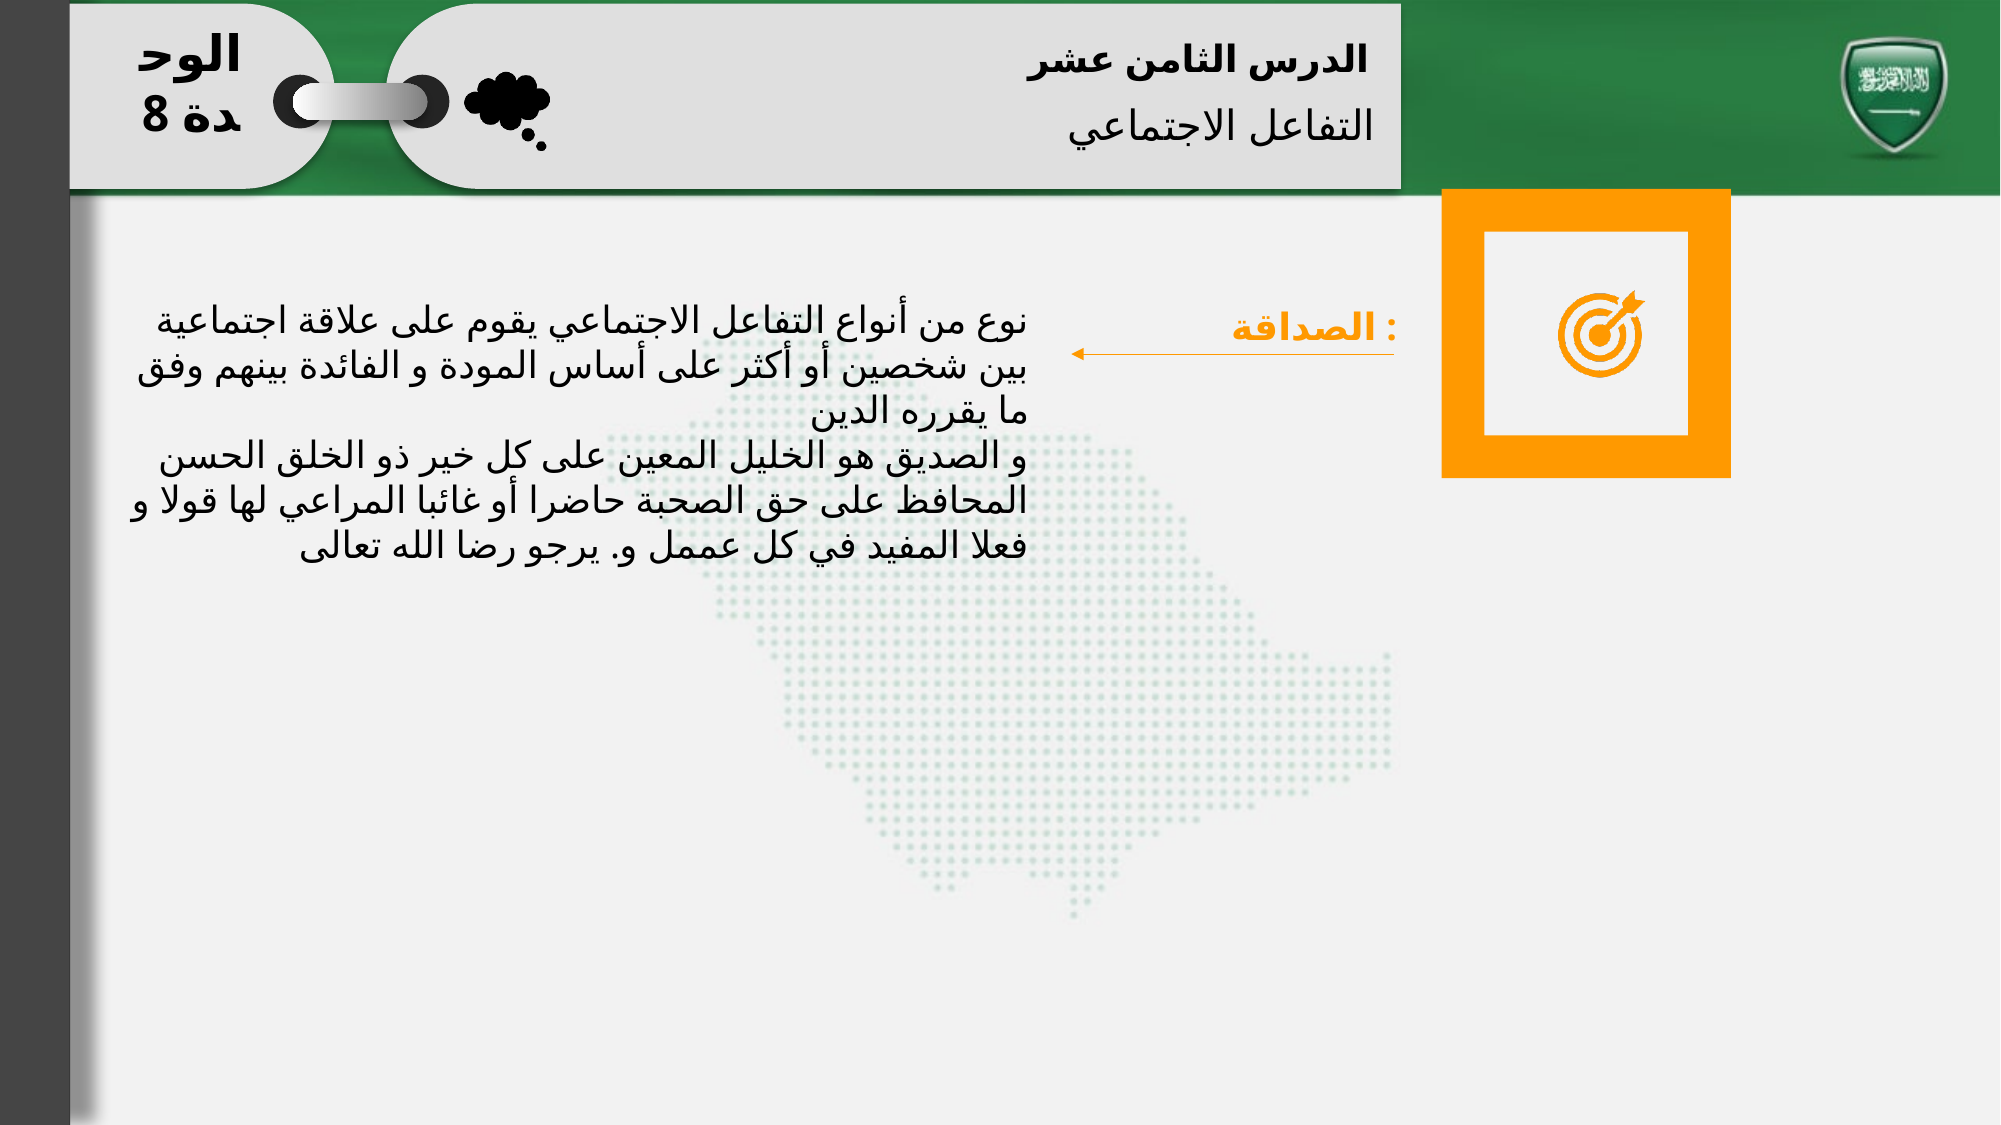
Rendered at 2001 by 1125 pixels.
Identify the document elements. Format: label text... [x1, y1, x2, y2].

text_box نوع من أنواع التفاعل الاجتماعي يقوم على علاقة اجتماعية بين شخصين أو أكثر على أساس المودة و الفائدة بينهم وفق ما يقرره الدين و الصديق هو الخليل المعين على كل خير ذو الخلق الحسن المحافظ على حق الصحبة حاضرا أو غائبا المراعي لها قولا و فعلا المفيد في كل عممل و. يرجو رضا الله تعالى [108, 288, 1044, 574]
text_box الصداقة : [1061, 295, 1412, 356]
picture [71, 0, 2001, 1125]
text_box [55, 3, 1401, 189]
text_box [1441, 188, 1731, 479]
text_box [0, 0, 71, 1125]
